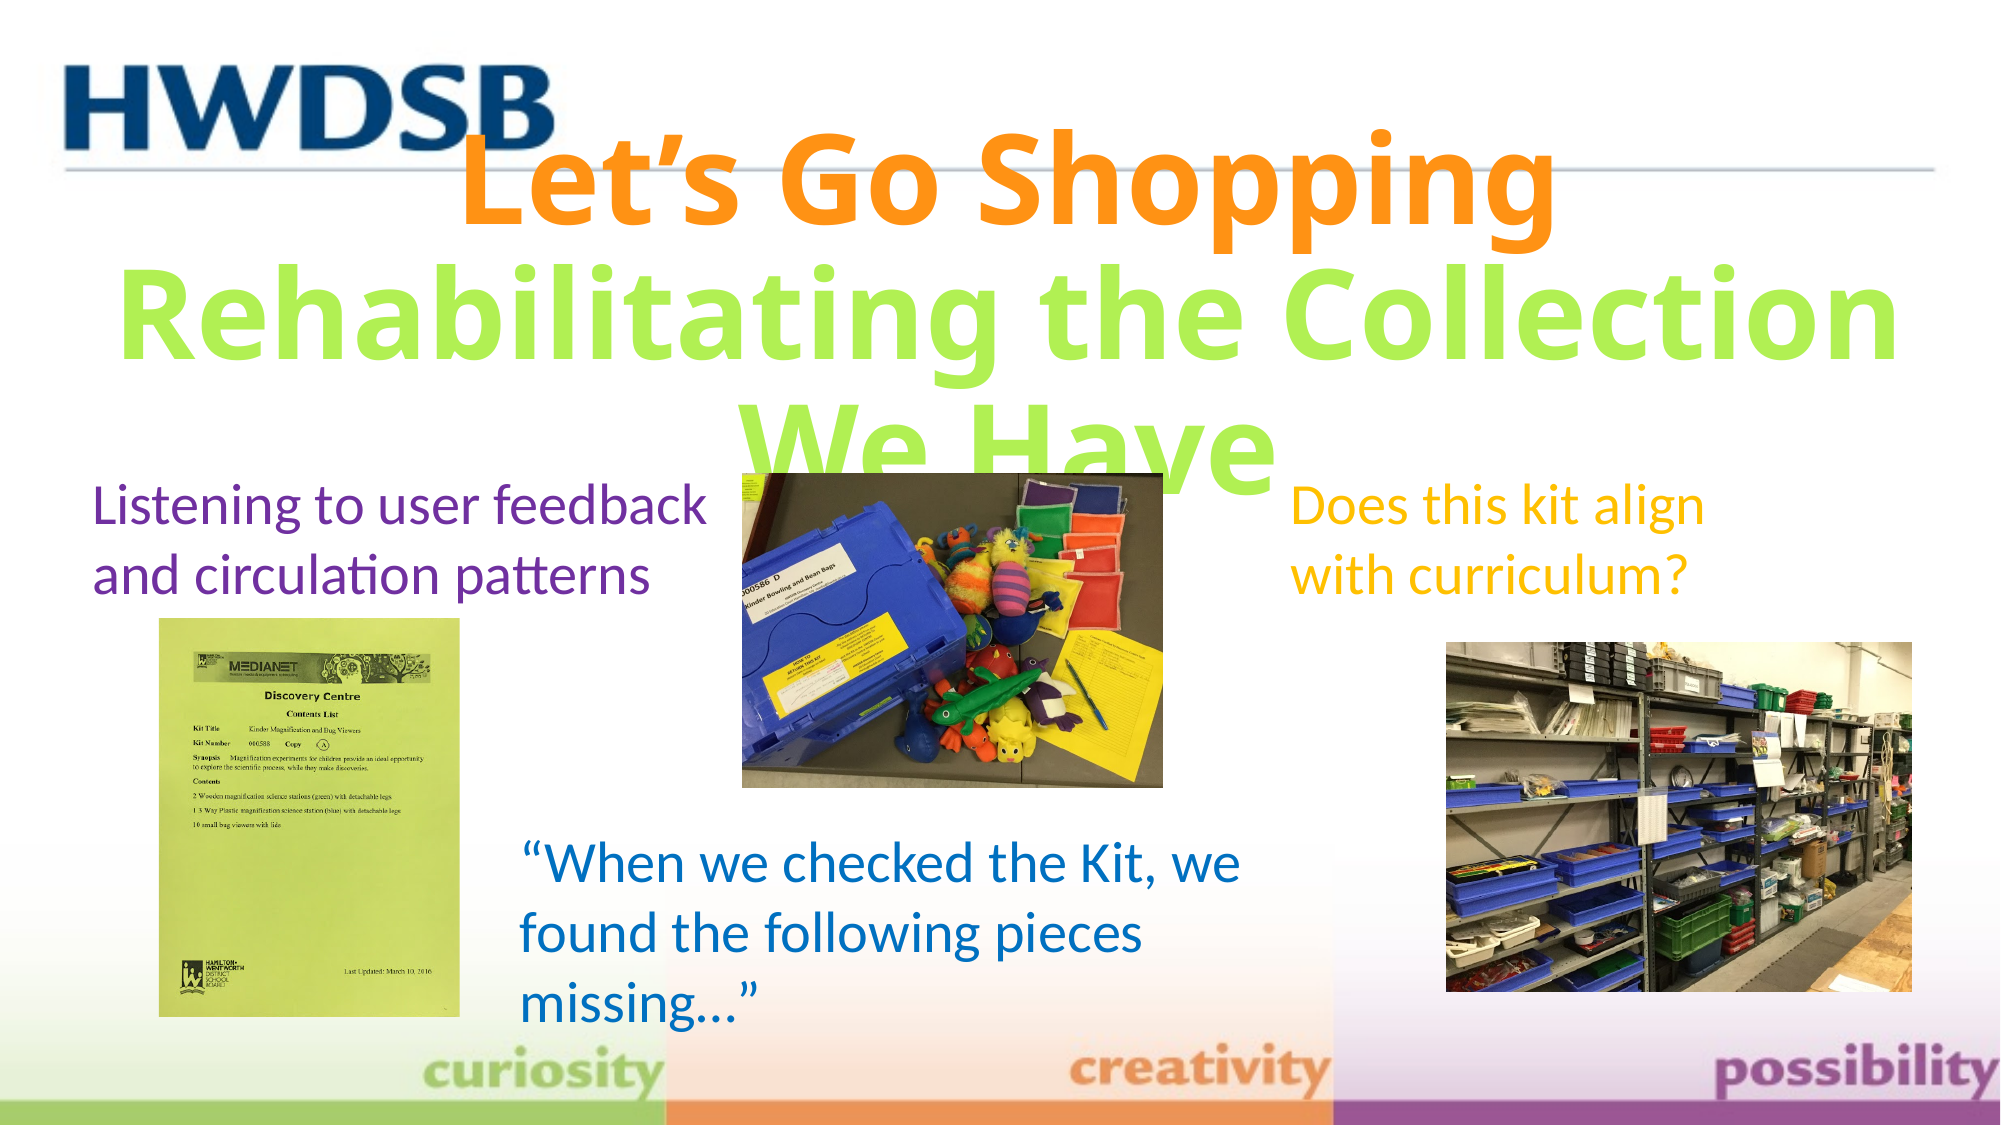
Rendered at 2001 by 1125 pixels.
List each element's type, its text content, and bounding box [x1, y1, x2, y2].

text_box Does this kit align with curriculum? [1275, 458, 1724, 614]
text_box “When we checked the Kit, we found the following pieces missing…” [505, 817, 1401, 1042]
text_box Listening to user feedback and circulation patterns [77, 458, 728, 614]
title Let’s Go Shopping Rehabilitating the Collection We Have [43, 168, 1976, 470]
picture [0, 0, 2001, 1125]
